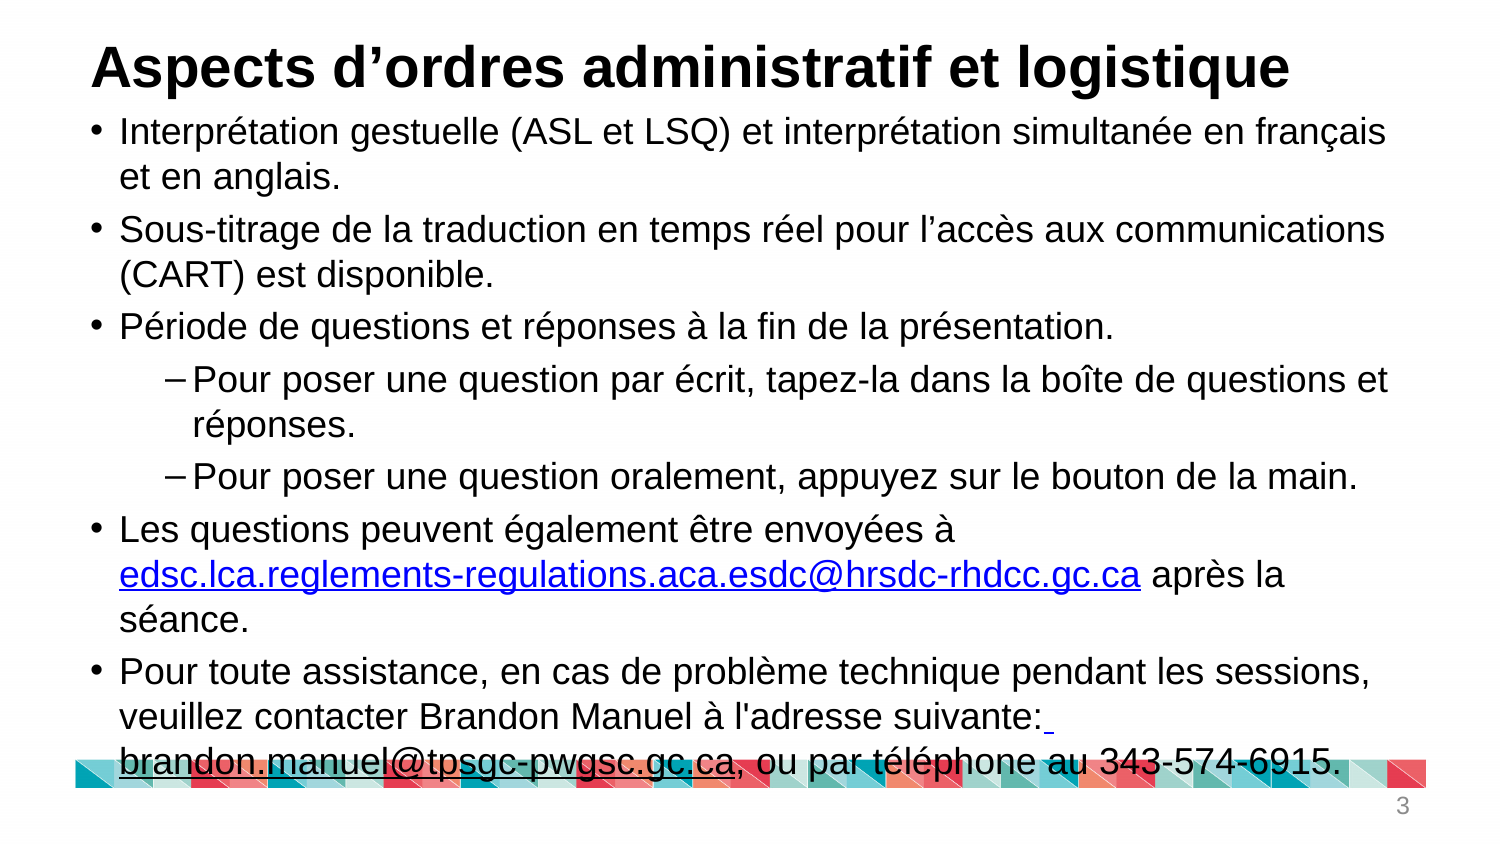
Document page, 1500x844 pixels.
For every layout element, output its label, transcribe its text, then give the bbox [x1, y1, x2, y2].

slide_number 3 [1074, 782, 1425, 827]
title Aspects d’ordres administratif et logistique [75, 0, 1425, 99]
list Interprétation gestuelle (ASL et LSQ) et interprétation simultanée en français et en anglais. Sous-titrage de la traduction en temps réel pour l’accès aux communications (CART) est disponible. Période de questions et réponses à la fin de la présentation. Pour poser une question par écrit, tapez-la dans la boîte de questions et réponses. Pour poser une question oralement, appuyez sur le bouton de la main. Les questions peuvent également être envoyées à edsc.lca.reglements-regulations.aca.esdc@hrsdc-rhdcc.gc.ca après la séance. Pour toute assistance, en cas de problème technique pendant les sessions, veuillez contacter Brandon Manuel à l'adresse suivante: brandon.manuel@tpsgc-pwgsc.gc.ca, ou par téléphone au 343-574-6915. [75, 99, 1425, 754]
picture [0, 0, 1500, 844]
